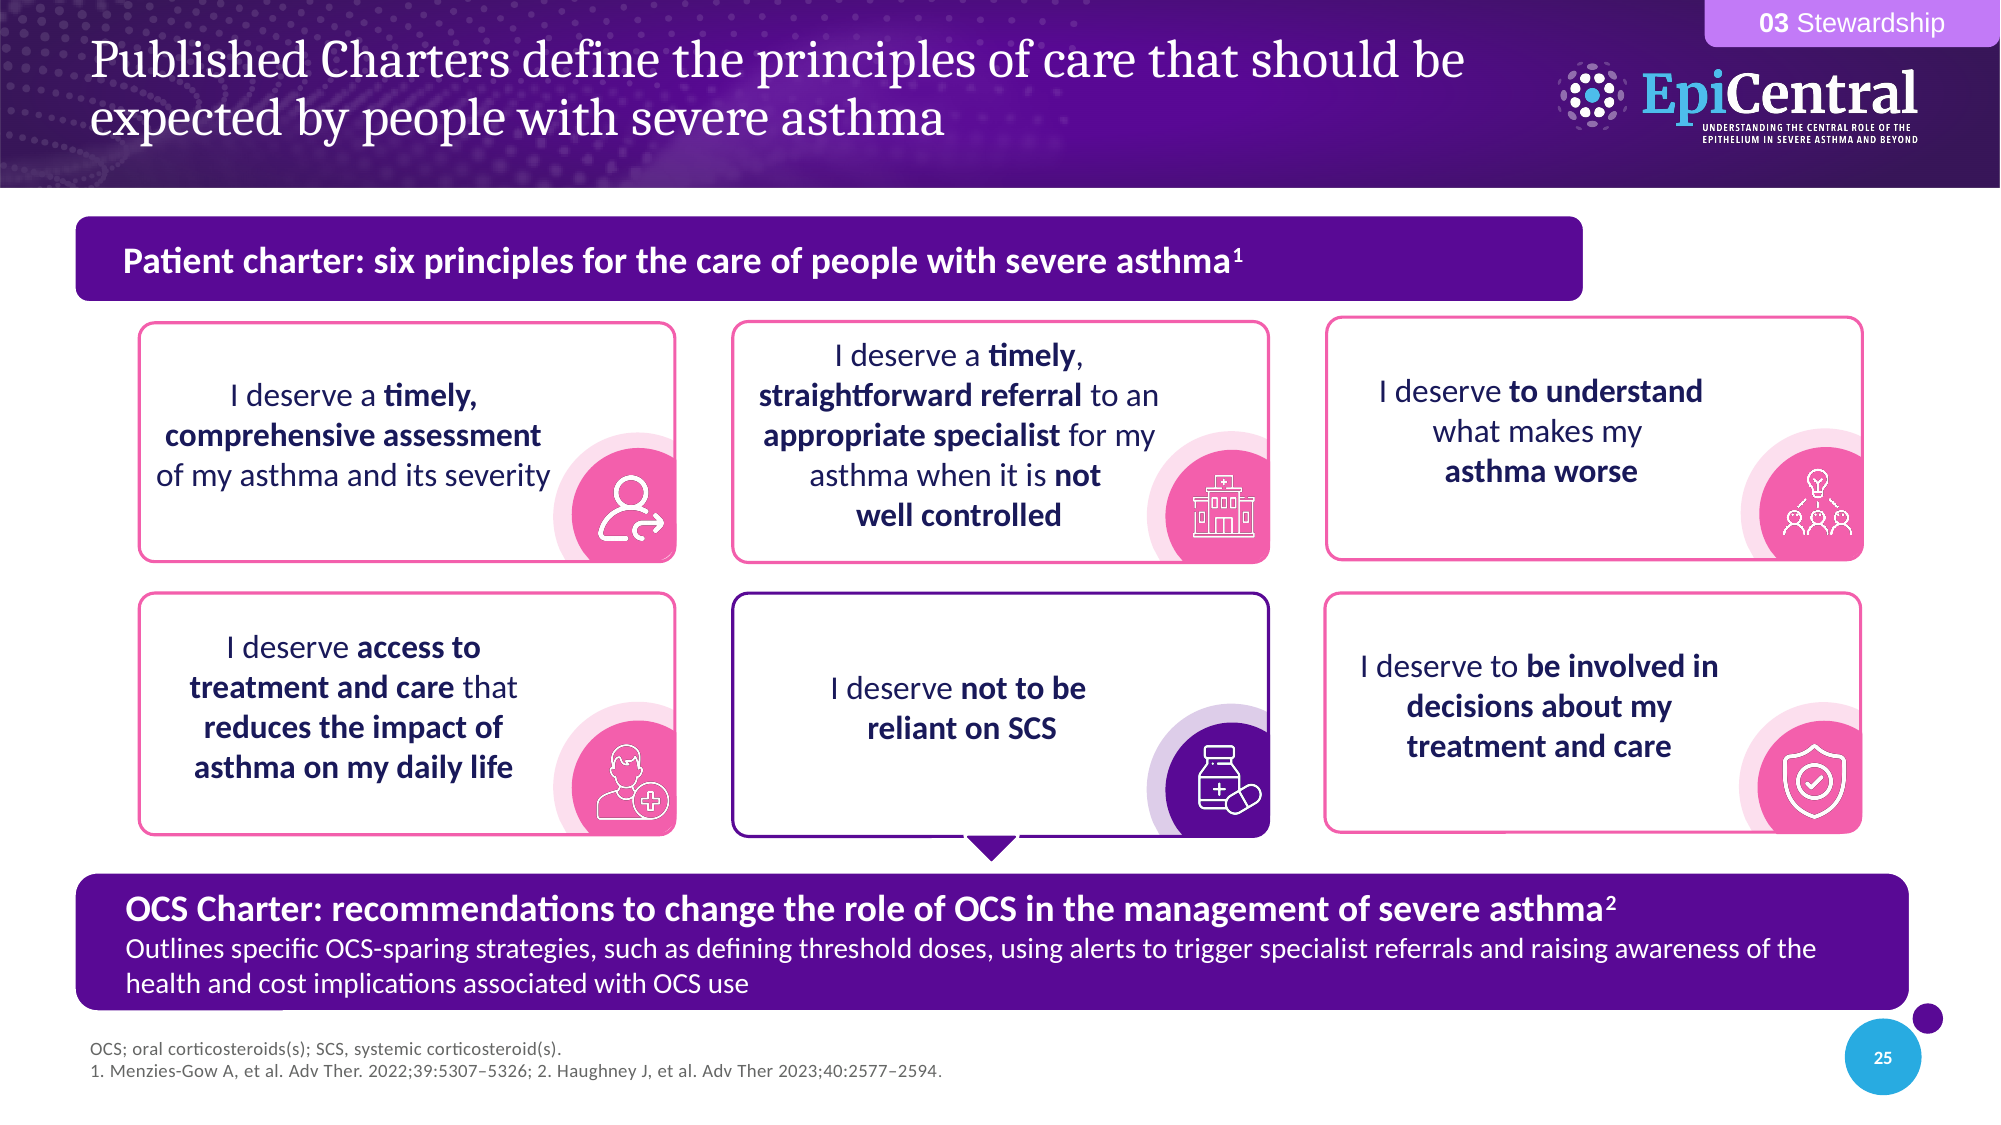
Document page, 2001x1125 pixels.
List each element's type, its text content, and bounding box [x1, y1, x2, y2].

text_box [732, 321, 1269, 563]
footer OCS; oral corticosteroids(s); SCS, systemic corticosteroid(s). 1. Menzies-Gow A, et al. Adv Ther. 2022;39:5307–5326; 2. Haughney J, et al. Adv Ther 2023;40:2577–2594. [89, 1034, 1833, 1082]
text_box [732, 593, 1269, 837]
text_box Patient charter: six principles for the care of people with severe asthma1 [73, 213, 1586, 304]
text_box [1324, 593, 1861, 833]
text_box 03 Stewardship [1703, 0, 2000, 49]
title Published Charters define the principles of care that should be expected by people with severe asthma [89, 29, 1508, 148]
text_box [139, 592, 675, 835]
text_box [1326, 317, 1863, 560]
text_box [965, 837, 1018, 864]
slide_number 25 [1847, 1038, 1919, 1076]
picture [0, 0, 2000, 188]
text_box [139, 322, 675, 563]
text_box OCS Charter: recommendations to change the role of OCS in the management of severe asthma2 Outlines specific OCS-sparing strategies, such as defining threshold doses, using alerts to trigger specialist referrals and raising awareness of the health and cost implications associated with OCS use [73, 871, 1912, 1013]
